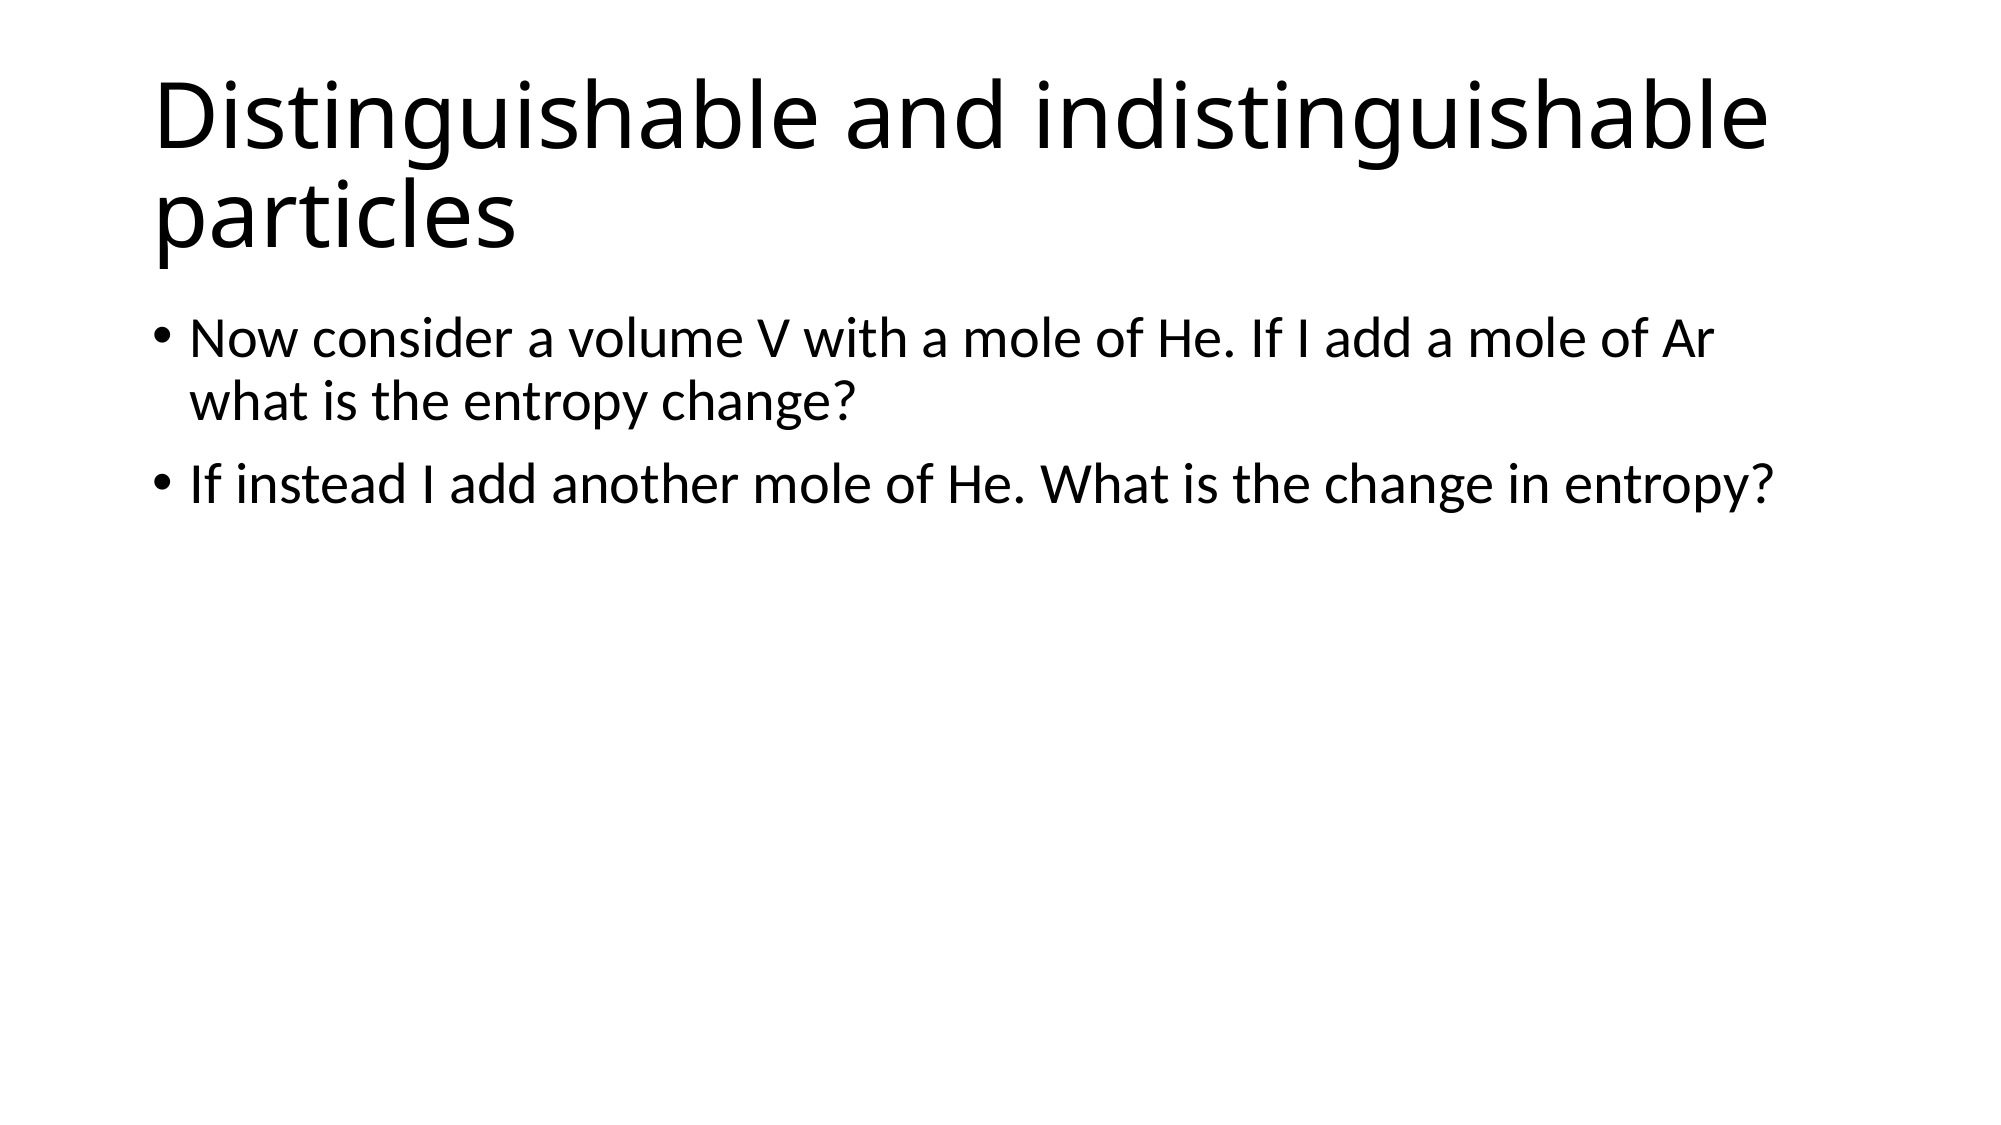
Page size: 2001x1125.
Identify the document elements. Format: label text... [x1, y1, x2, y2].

title Distinguishable and indistinguishable particles [137, 59, 1863, 278]
list Now consider a volume V with a mole of He. If I add a mole of Ar what is the entropy change? If instead I add another mole of He. What is the change in entropy? [137, 299, 1863, 1014]
